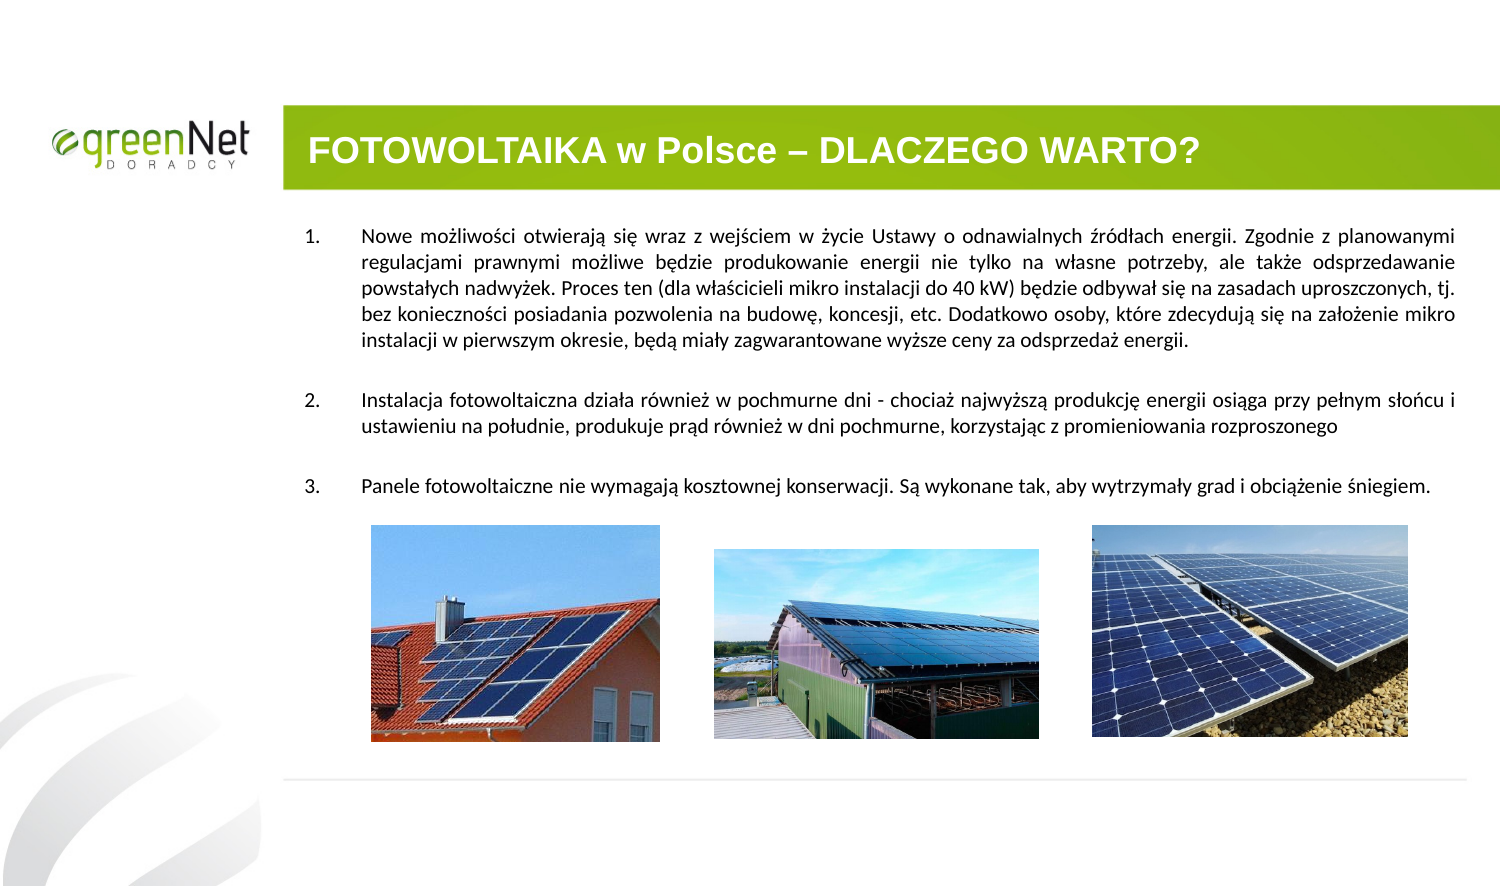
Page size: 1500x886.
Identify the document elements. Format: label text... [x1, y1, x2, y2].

title FOTOWOLTAIKA w Polsce – DLACZEGO WARTO? [292, 114, 1383, 184]
picture [0, 0, 1500, 886]
list Nowe możliwości otwierają się wraz z wejściem w życie Ustawy o odnawialnych źródłach energii. Zgodnie z planowanymi regulacjami prawnymi możliwe będzie produkowanie energii nie tylko na własne potrzeby, ale także odsprzedawanie powstałych nadwyżek. Proces ten (dla właścicieli mikro instalacji do 40 kW) będzie odbywał się na zasadach uproszczonych, tj. bez konieczności posiadania pozwolenia na budowę, koncesji, etc. Dodatkowo osoby, które zdecydują się na założenie mikro instalacji w pierwszym okresie, będą miały zagwarantowane wyższe ceny za odsprzedaż energii. Instalacja fotowoltaiczna działa również w pochmurne dni - chociaż najwyższą produkcję energii osiąga przy pełnym słońcu i ustawieniu na południe, produkuje prąd również w dni pochmurne, korzystając z promieniowania rozproszonego Panele fotowoltaiczne nie wymagają kosztownej konserwacji. Są wykonane tak, aby wytrzymały grad i obciążenie śniegiem. [289, 184, 1471, 514]
